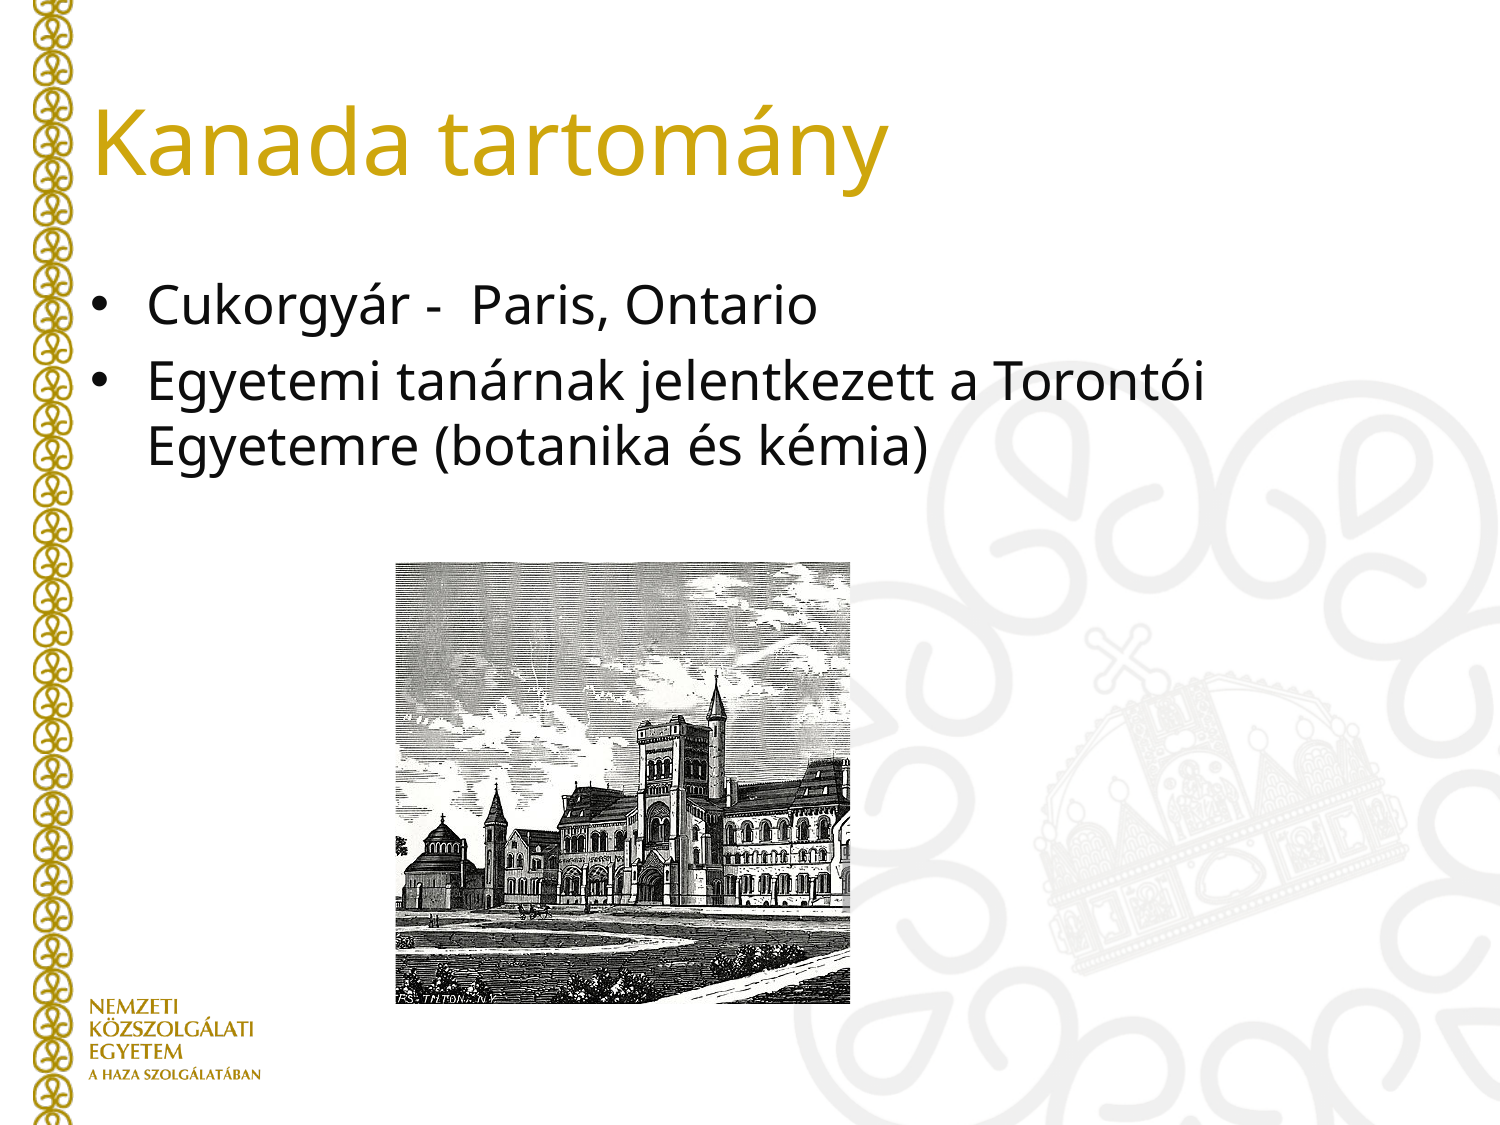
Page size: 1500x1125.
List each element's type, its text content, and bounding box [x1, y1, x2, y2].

picture [395, 562, 1500, 1125]
list Cukorgyár - Paris, Ontario Egyetemi tanárnak jelentkezett a Torontói Egyetemre (botanika és kémia) [75, 262, 1500, 906]
picture [33, 0, 74, 1125]
picture [88, 995, 261, 1083]
title Kanada tartomány [75, 45, 1425, 233]
